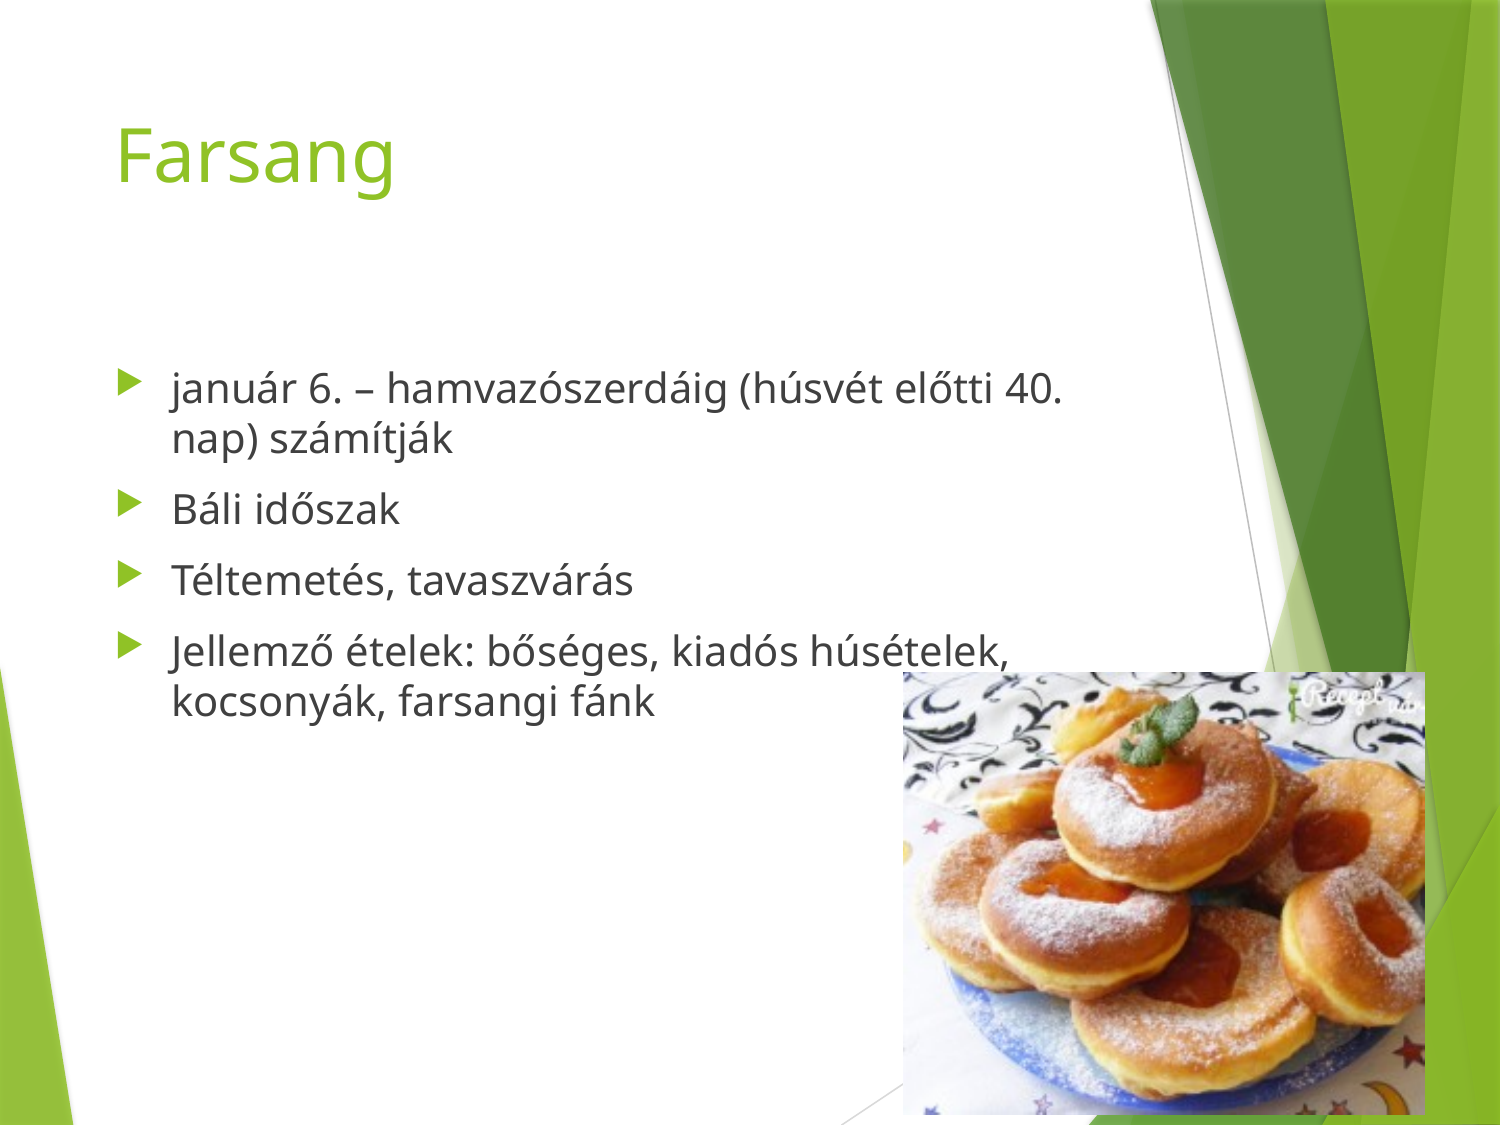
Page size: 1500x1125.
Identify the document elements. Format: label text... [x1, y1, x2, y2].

picture [903, 672, 1425, 1115]
title Farsang [99, 99, 1142, 317]
list január 6. – hamvazószerdáig (húsvét előtti 40. nap) számítják Báli időszak Téltemetés, tavaszvárás Jellemző ételek: bőséges, kiadós húsételek, kocsonyák, farsangi fánk [99, 354, 1142, 992]
